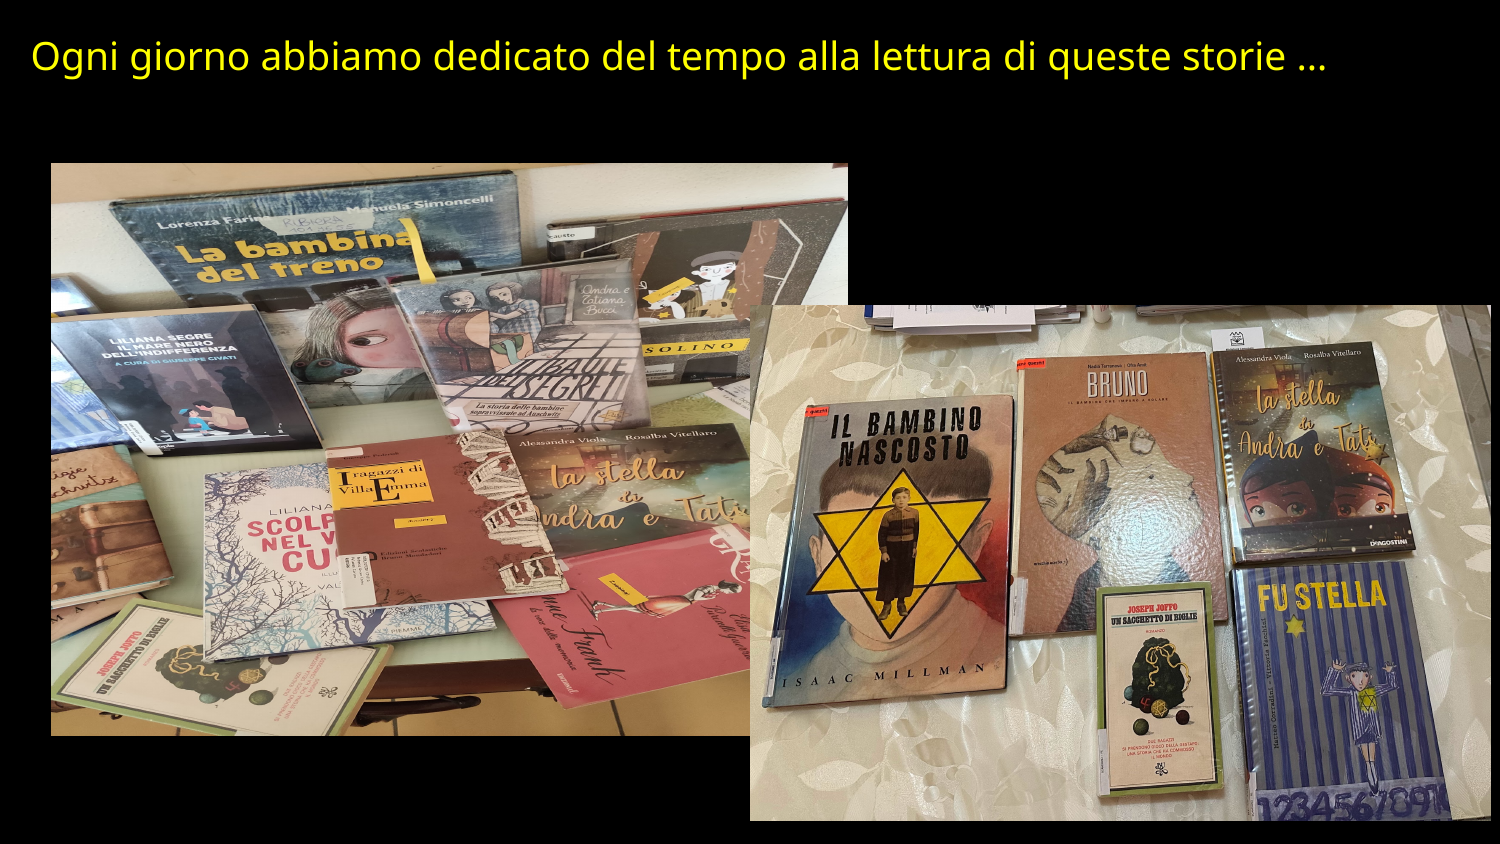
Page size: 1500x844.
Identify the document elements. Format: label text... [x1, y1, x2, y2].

title Ogni giorno abbiamo dedicato del tempo alla lettura di queste storie … [15, 16, 1414, 111]
picture [50, 162, 1491, 822]
